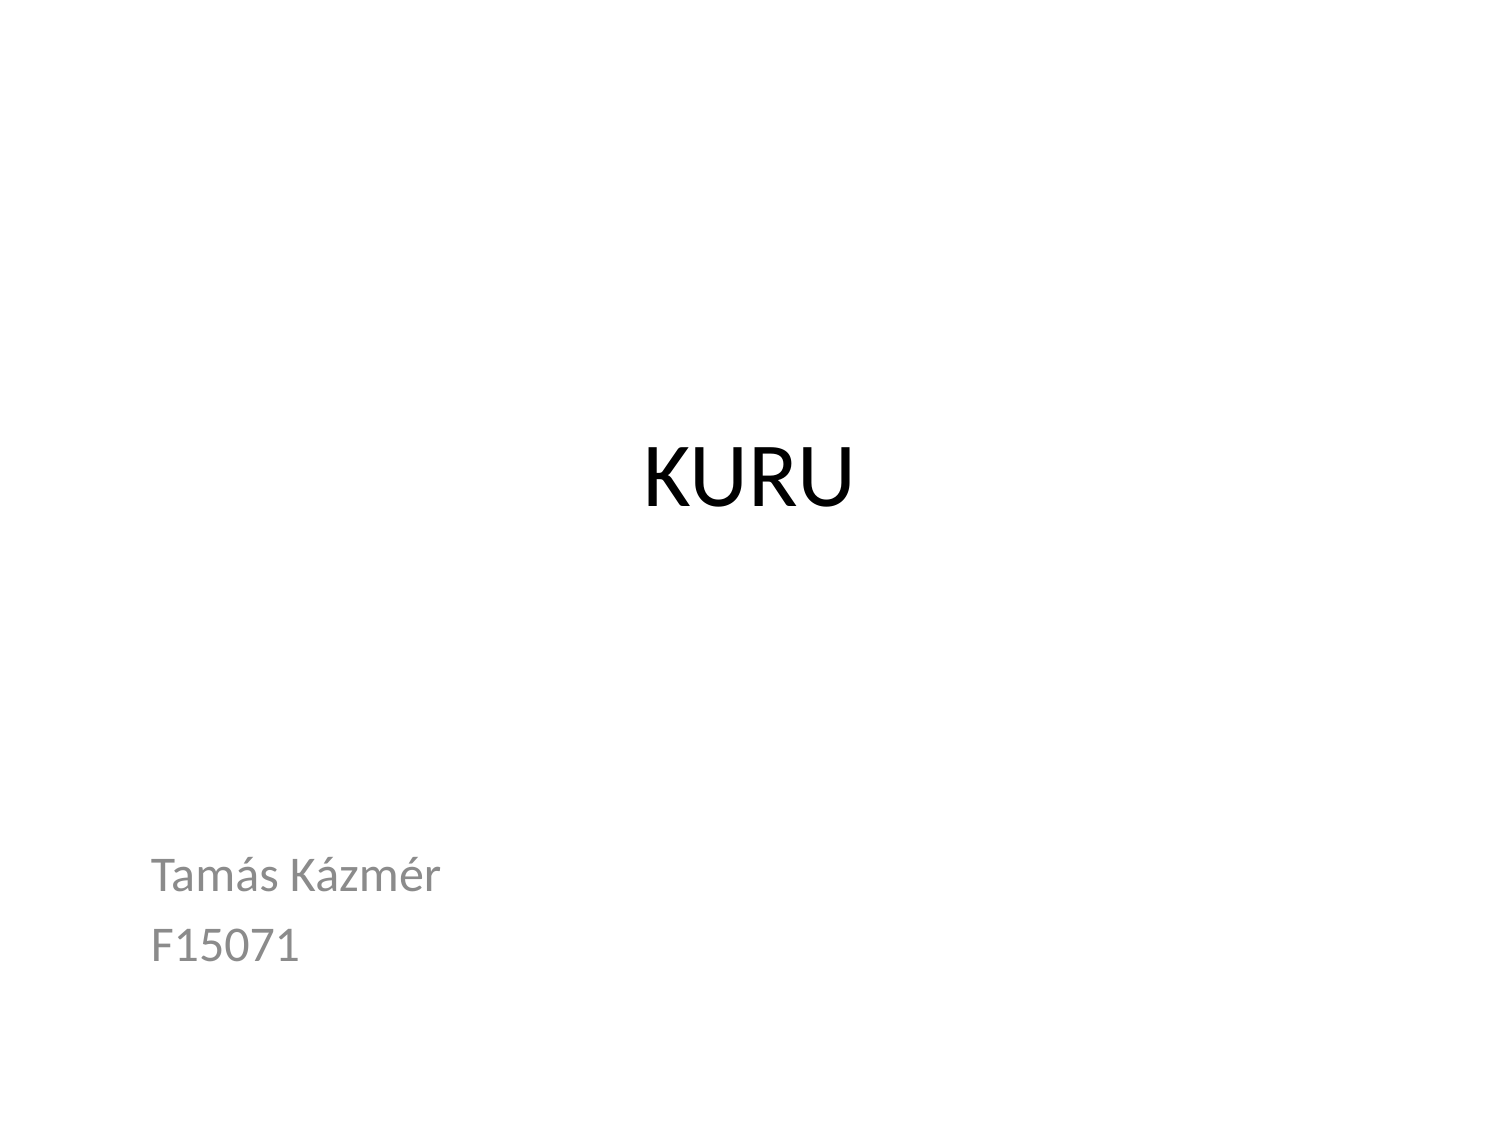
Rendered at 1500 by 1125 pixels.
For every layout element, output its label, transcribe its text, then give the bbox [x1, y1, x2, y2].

subtitle Tamás Kázmér F15071 [135, 834, 1186, 1008]
title KURU [112, 349, 1388, 591]
